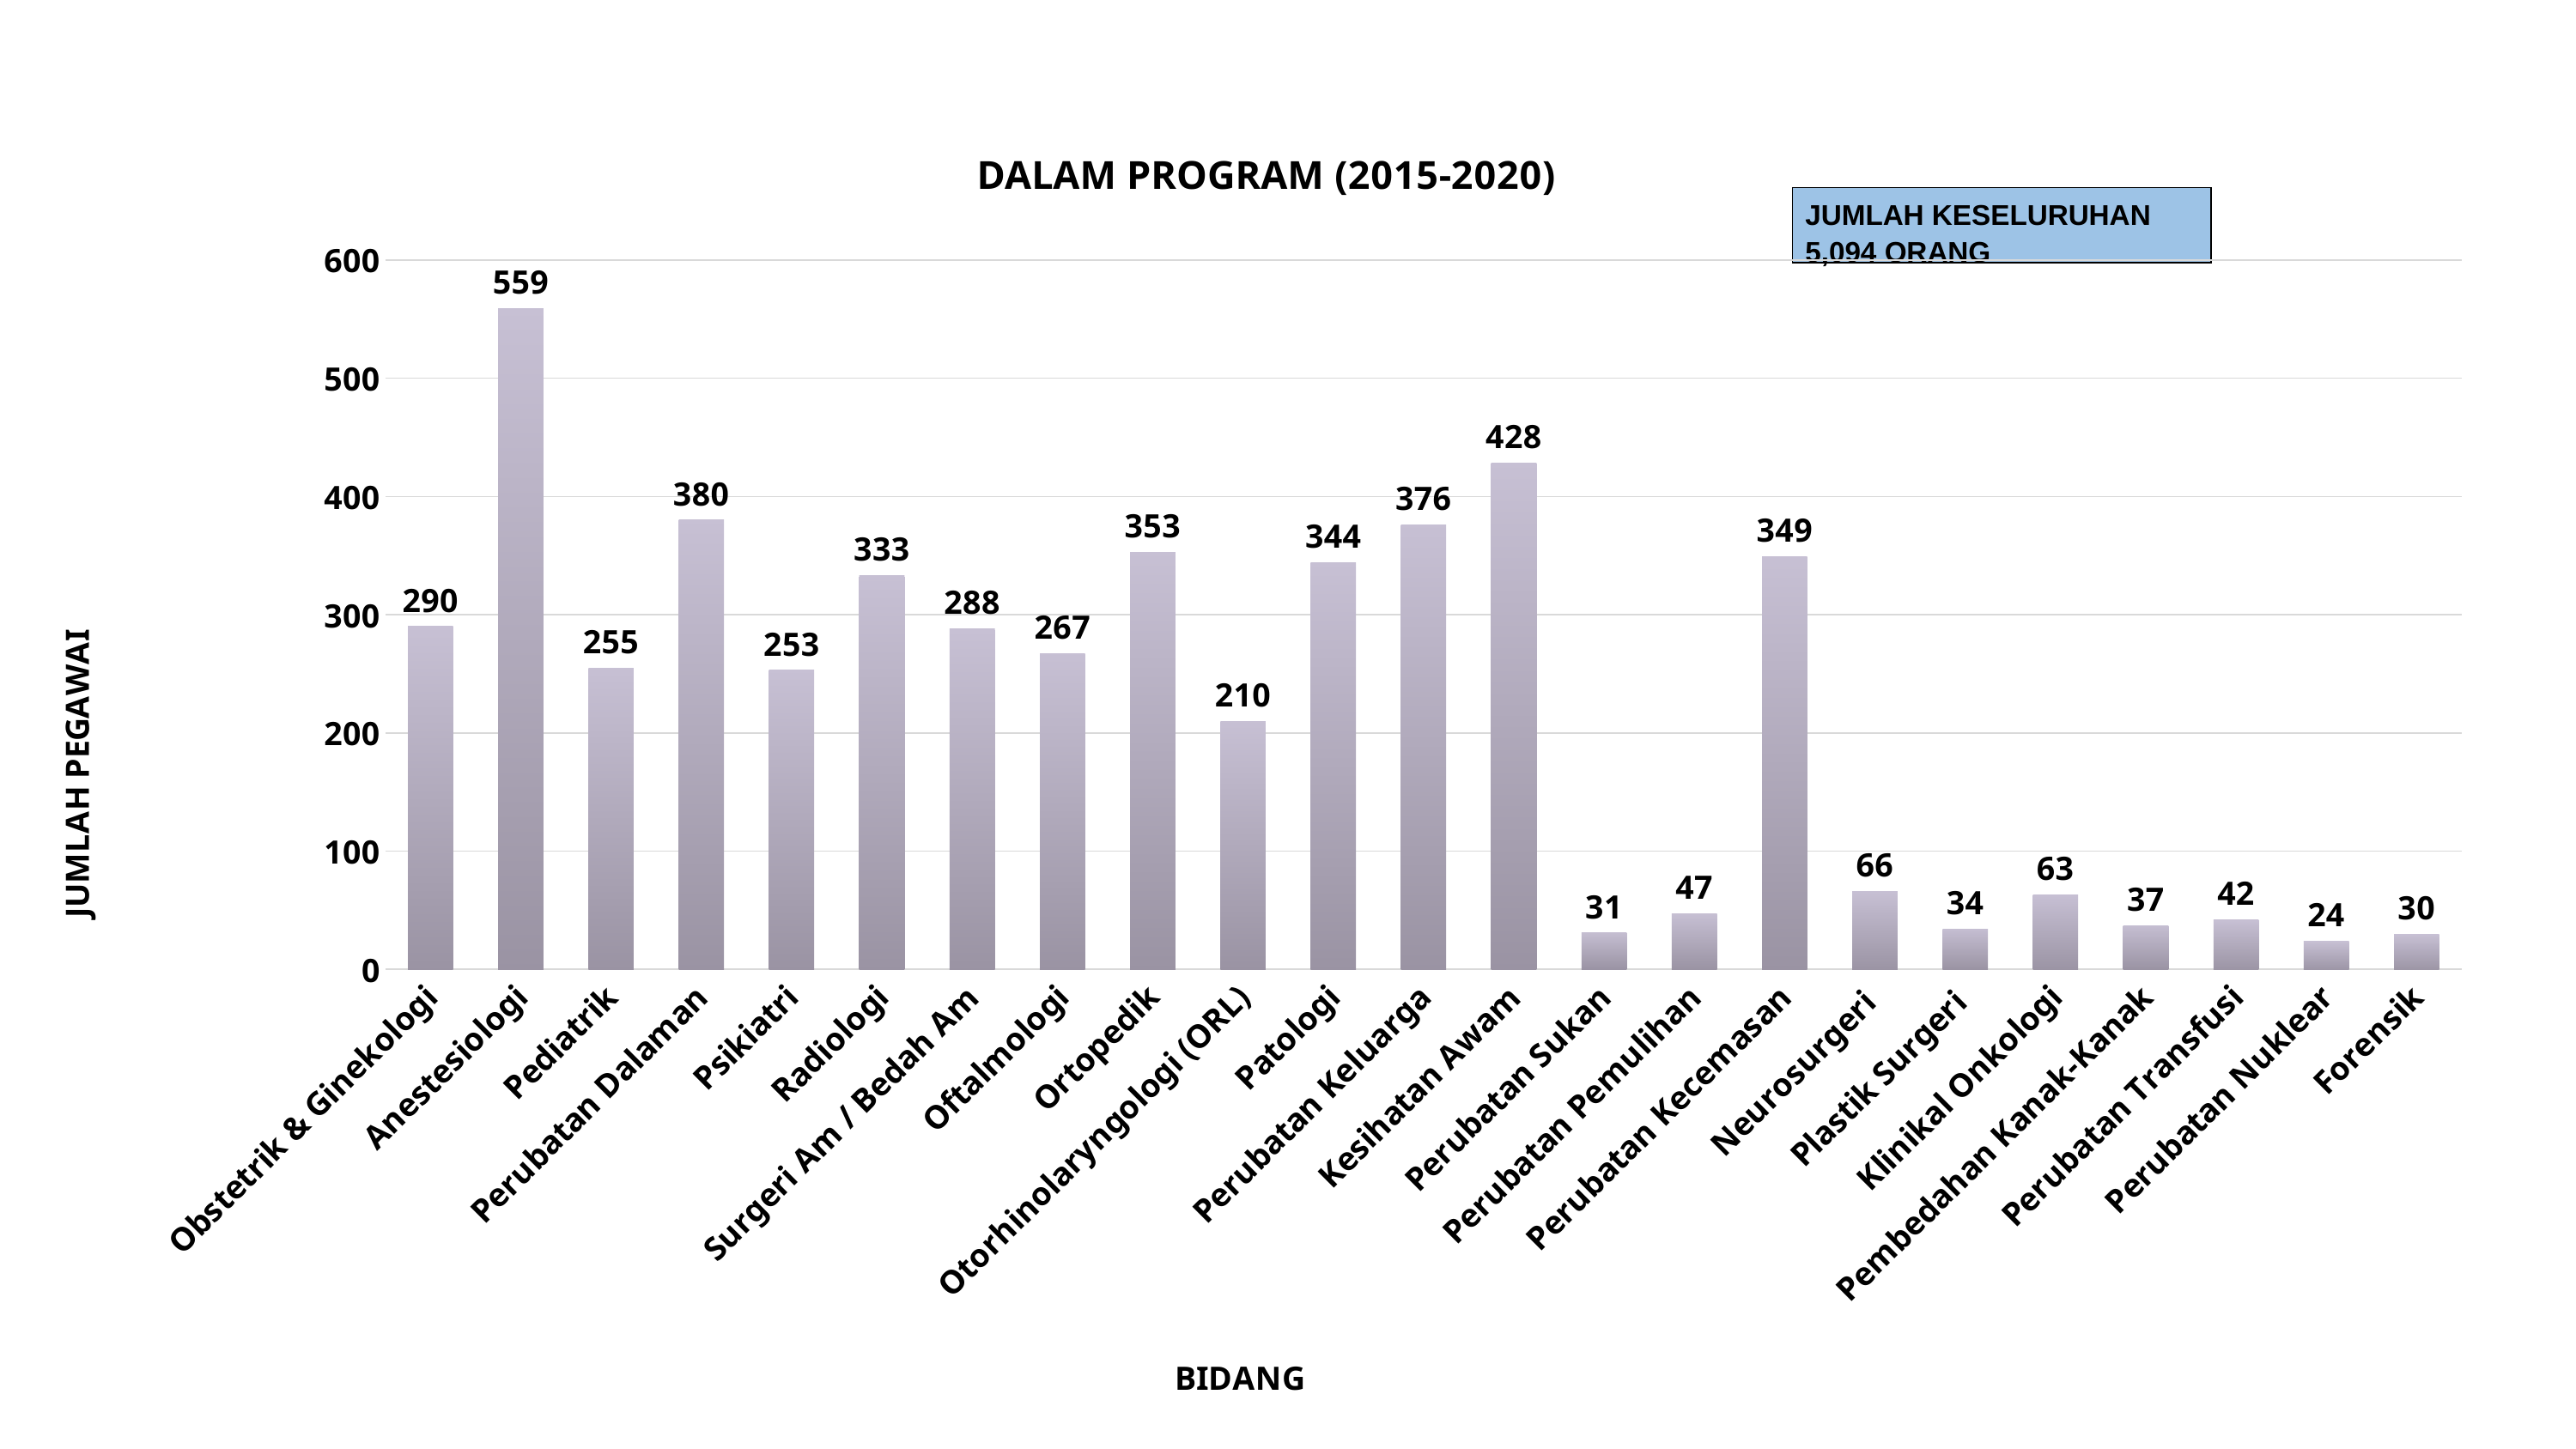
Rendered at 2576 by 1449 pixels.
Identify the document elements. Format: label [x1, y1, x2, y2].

chart [21, 102, 2512, 1422]
